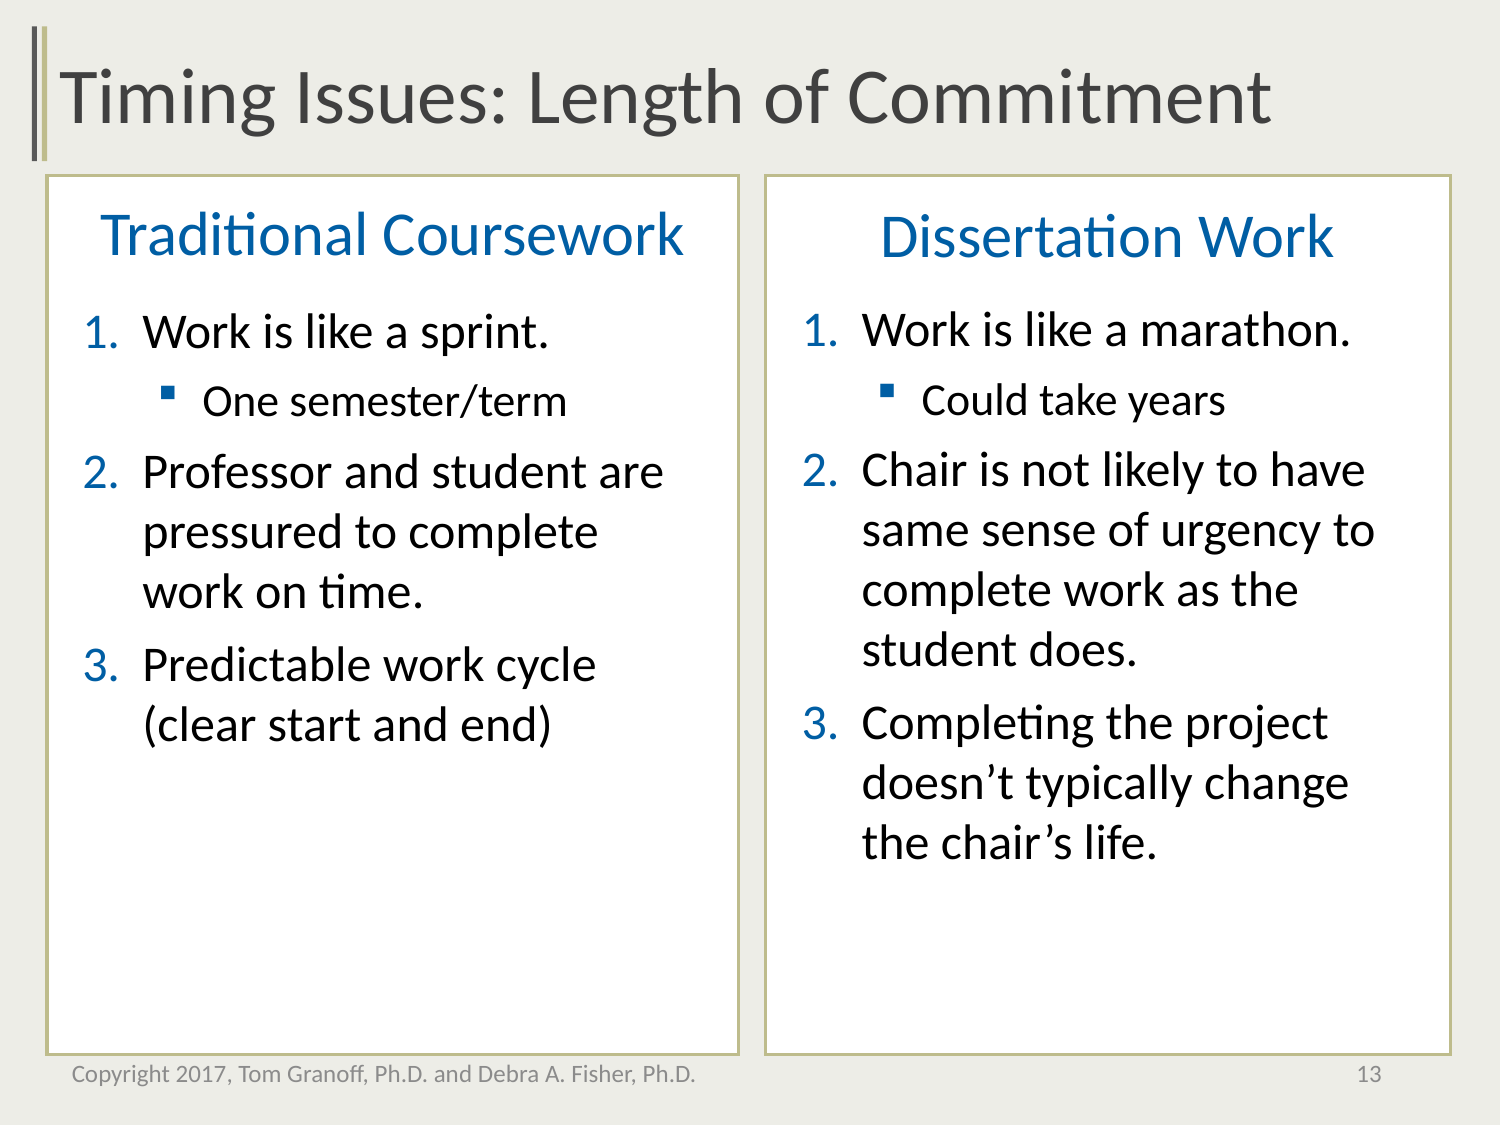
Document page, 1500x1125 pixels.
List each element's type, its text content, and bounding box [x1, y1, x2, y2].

text_box Copyright 2017, Tom Granoff, Ph.D. and Debra A. Fisher, Ph.D. [56, 1055, 713, 1103]
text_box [31, 26, 1414, 162]
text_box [46, 175, 1451, 1055]
slide_number 13 [1059, 1056, 1397, 1103]
